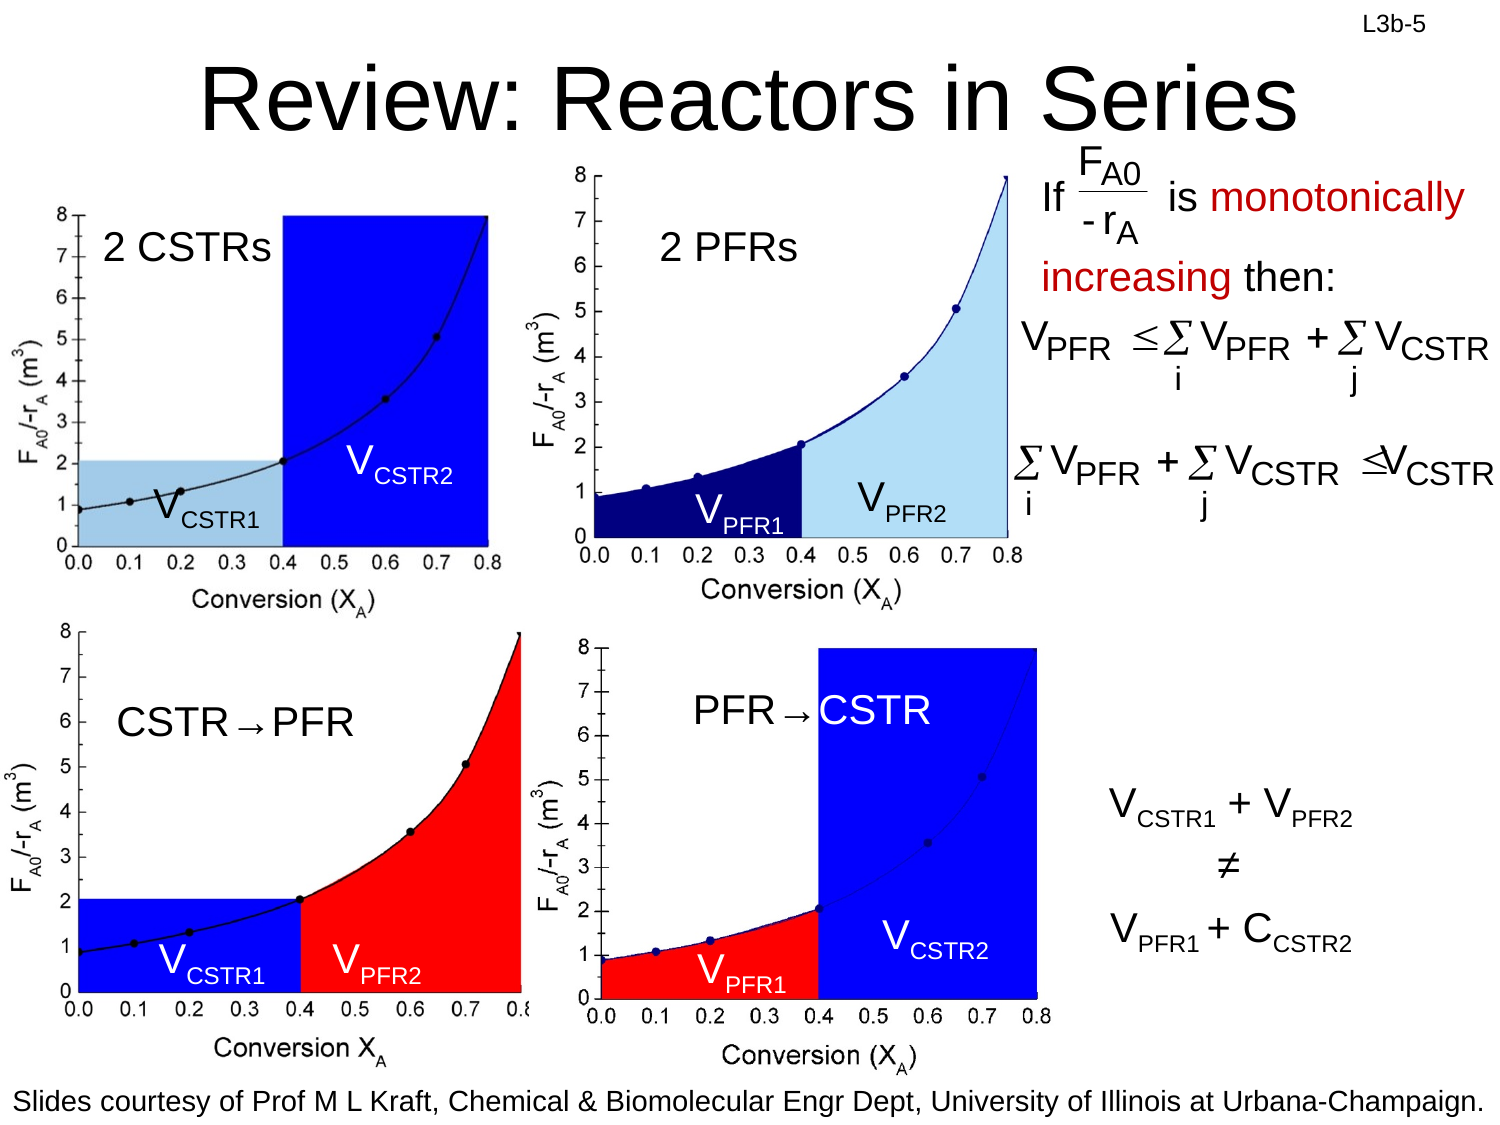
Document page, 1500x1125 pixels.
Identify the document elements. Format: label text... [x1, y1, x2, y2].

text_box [1074, 137, 1153, 251]
text_box If is monotonically increasing then: [1029, 162, 1481, 308]
picture [0, 162, 1058, 1081]
picture [523, 162, 1028, 613]
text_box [1010, 437, 1500, 528]
text_box VCSTR1 + VPFR2 ≠ VPFR1 + CCSTR2 [1062, 762, 1400, 963]
title Review: Reactors in Series [0, 0, 1500, 188]
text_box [1016, 312, 1500, 403]
